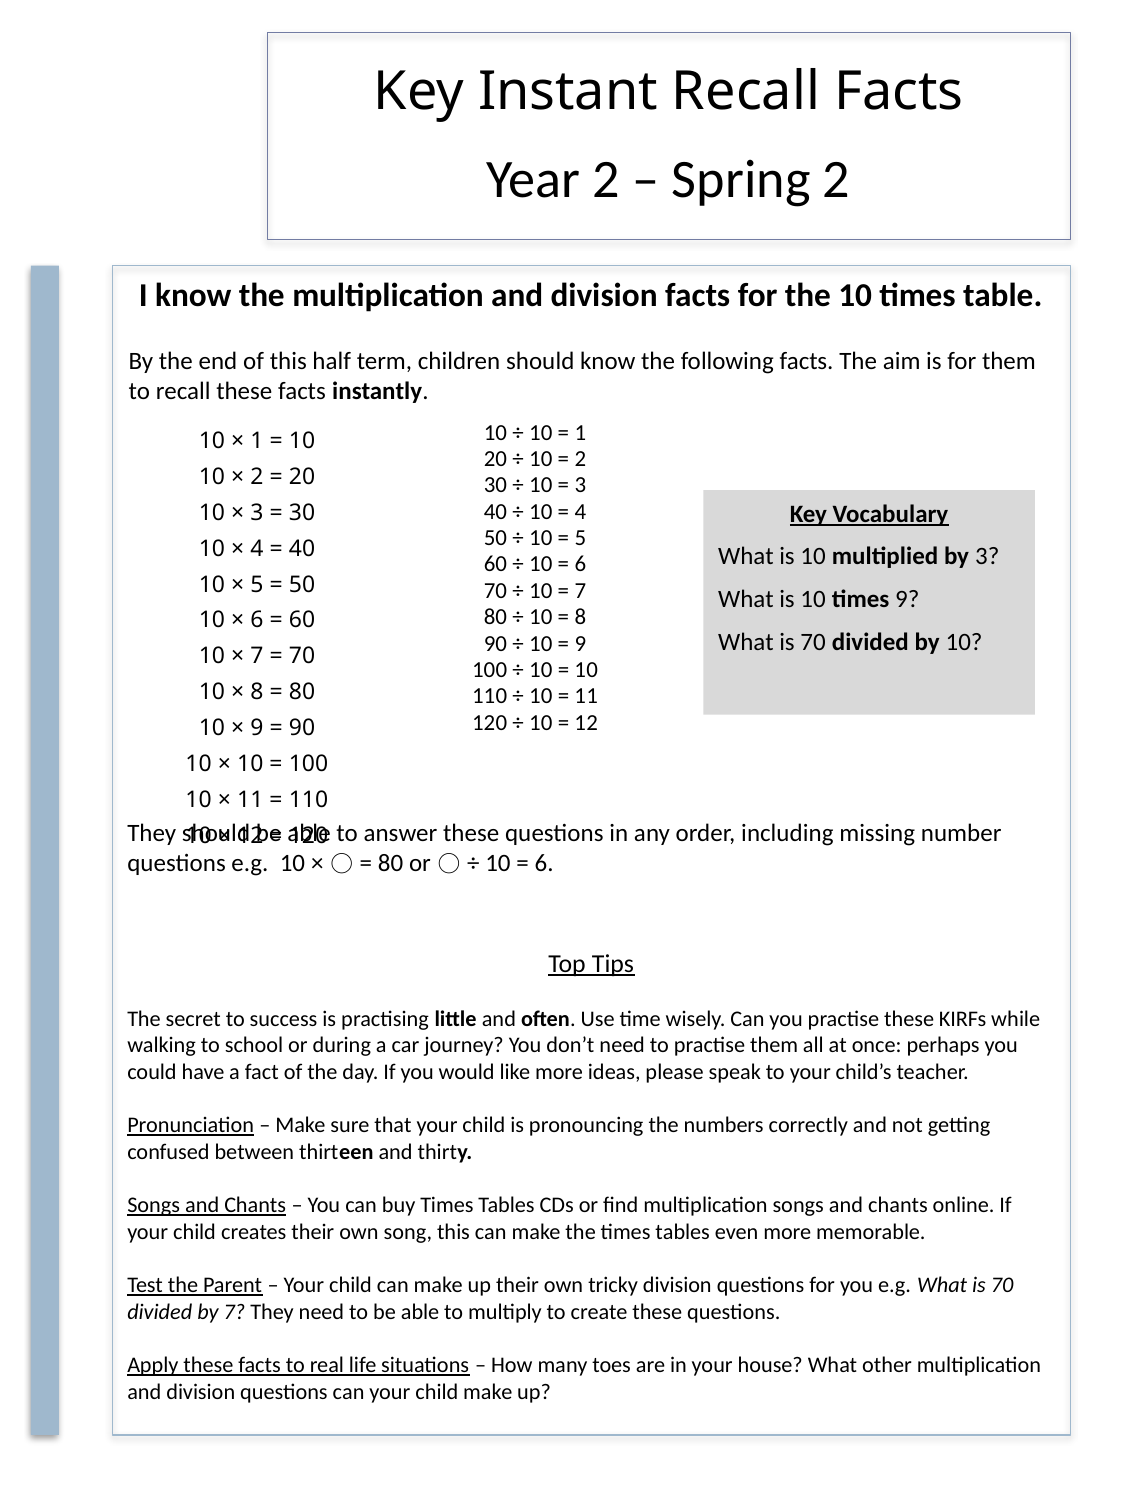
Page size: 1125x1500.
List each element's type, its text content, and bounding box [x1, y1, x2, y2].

list Key Vocabulary What is 10 multiplied by 3? What is 10 times 9? What is 70 divided by 10? [703, 490, 1035, 715]
list Top Tips The secret to success is practising little and often. Use time wisely. Can you practise these KIRFs while walking to school or during a car journey? You don’t need to practise them all at once: perhaps you could have a fact of the day. If you would like more ideas, please speak to your child’s teacher. Pronunciation – Make sure that your child is pronouncing the numbers correctly and not getting confused between thirteen and thirty. Songs and Chants – You can buy Times Tables CDs or find multiplication songs and chants online. If your child creates their own song, this can make the times tables even more memorable. Test the Parent – Your child can make up their own tricky division questions for you e.g. What is 70 divided by 7? They need to be able to multiply to create these questions. Apply these facts to real life situations – How many toes are in your house? What other multiplication and division questions can your child make up? [112, 938, 1071, 1436]
table_header 10 × 1 = 10 10 × 2 = 20 10 × 3 = 30 10 × 4 = 40 10 × 5 = 50 10 × 6 = 60 10 × 7 = 70 10 × 8 = 80 10 × 9 = 90 10 × 10 = 100 10 × 11 = 110 10 × 12 = 120 [118, 419, 396, 809]
list I know the multiplication and division facts for the 10 times table. [112, 265, 1071, 349]
table_header 10 ÷ 10 = 1 20 ÷ 10 = 2 30 ÷ 10 = 3 40 ÷ 10 = 4 50 ÷ 10 = 5 60 ÷ 10 = 6 70 ÷ 10 = 7 80 ÷ 10 = 8 90 ÷ 10 = 9 100 ÷ 10 = 10 110 ÷ 10 = 11 120 ÷ 10 = 12 [396, 419, 674, 809]
list They should be able to answer these questions in any order, including missing number questions e.g. 10 × ⃝ = 80 or ⃝ ÷ 10 = 6. [112, 809, 1071, 910]
list Year 2 – Spring 2 [267, 135, 1071, 240]
